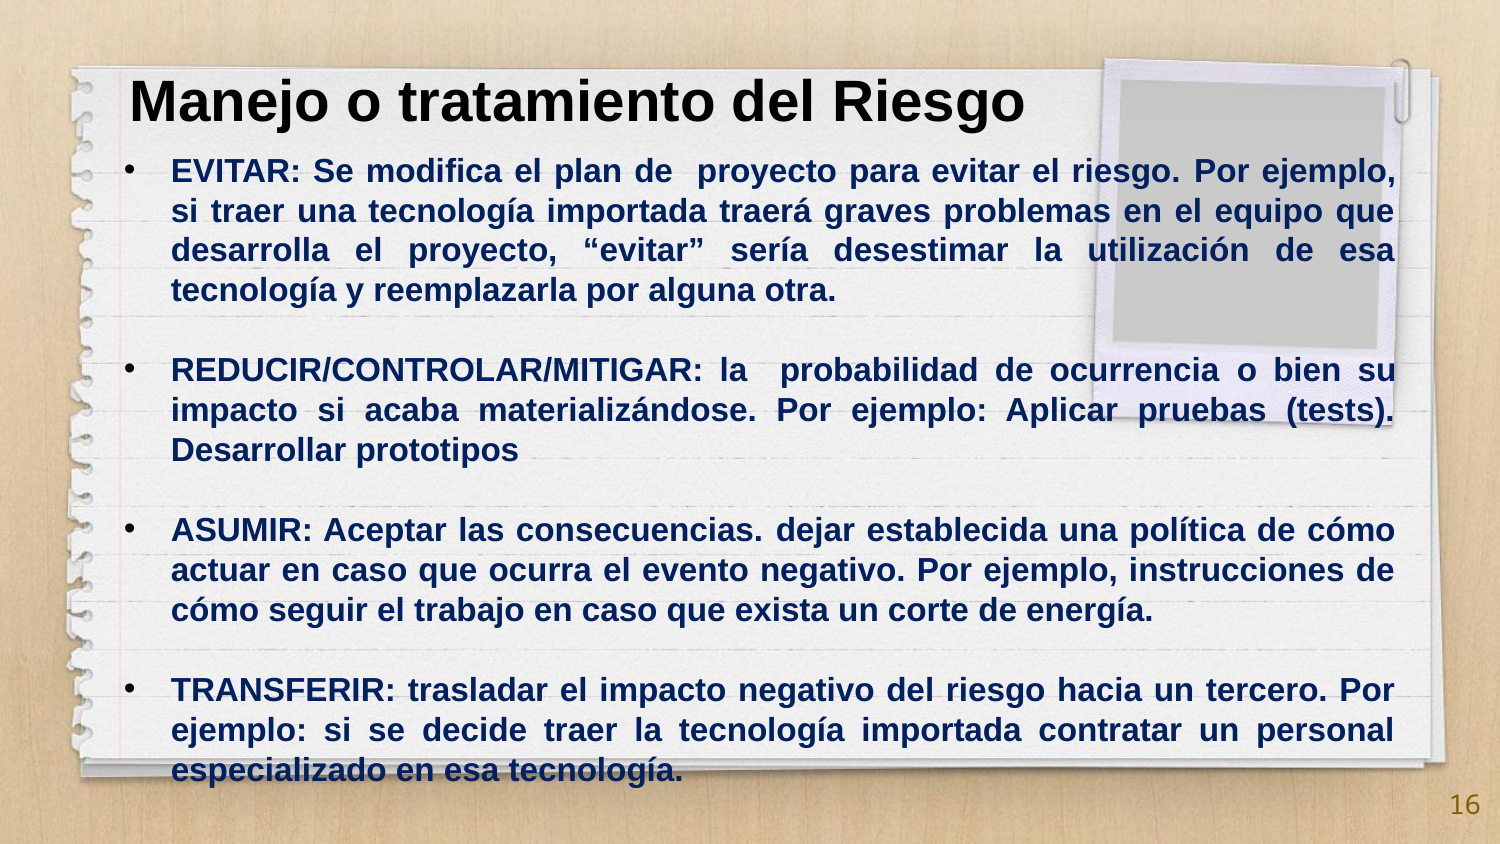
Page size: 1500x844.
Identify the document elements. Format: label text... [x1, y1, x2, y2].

text_box Manejo o tratamiento del Riesgo [114, 55, 1043, 141]
picture [0, 0, 1500, 844]
text_box EVITAR: Se modifica el plan de proyecto para evitar el riesgo. Por ejemplo, si traer una tecnología importada traerá graves problemas en el equipo que desarrolla el proyecto, “evitar” sería desestimar la utilización de esa tecnología y reemplazarla por alguna otra. REDUCIR/CONTROLAR/MITIGAR: la probabilidad de ocurrencia o bien su impacto si acaba materializándose. Por ejemplo: Aplicar pruebas (tests). Desarrollar prototipos ASUMIR: Aceptar las consecuencias. dejar establecida una política de cómo actuar en caso que ocurra el evento negativo. Por ejemplo, instrucciones de cómo seguir el trabajo en caso que exista un corte de energía. TRANSFERIR: trasladar el impacto negativo del riesgo hacia un tercero. Por ejemplo: si se decide traer la tecnología importada contratar un personal especializado en esa tecnología. [109, 141, 1412, 844]
slide_number 16 [1429, 767, 1500, 844]
